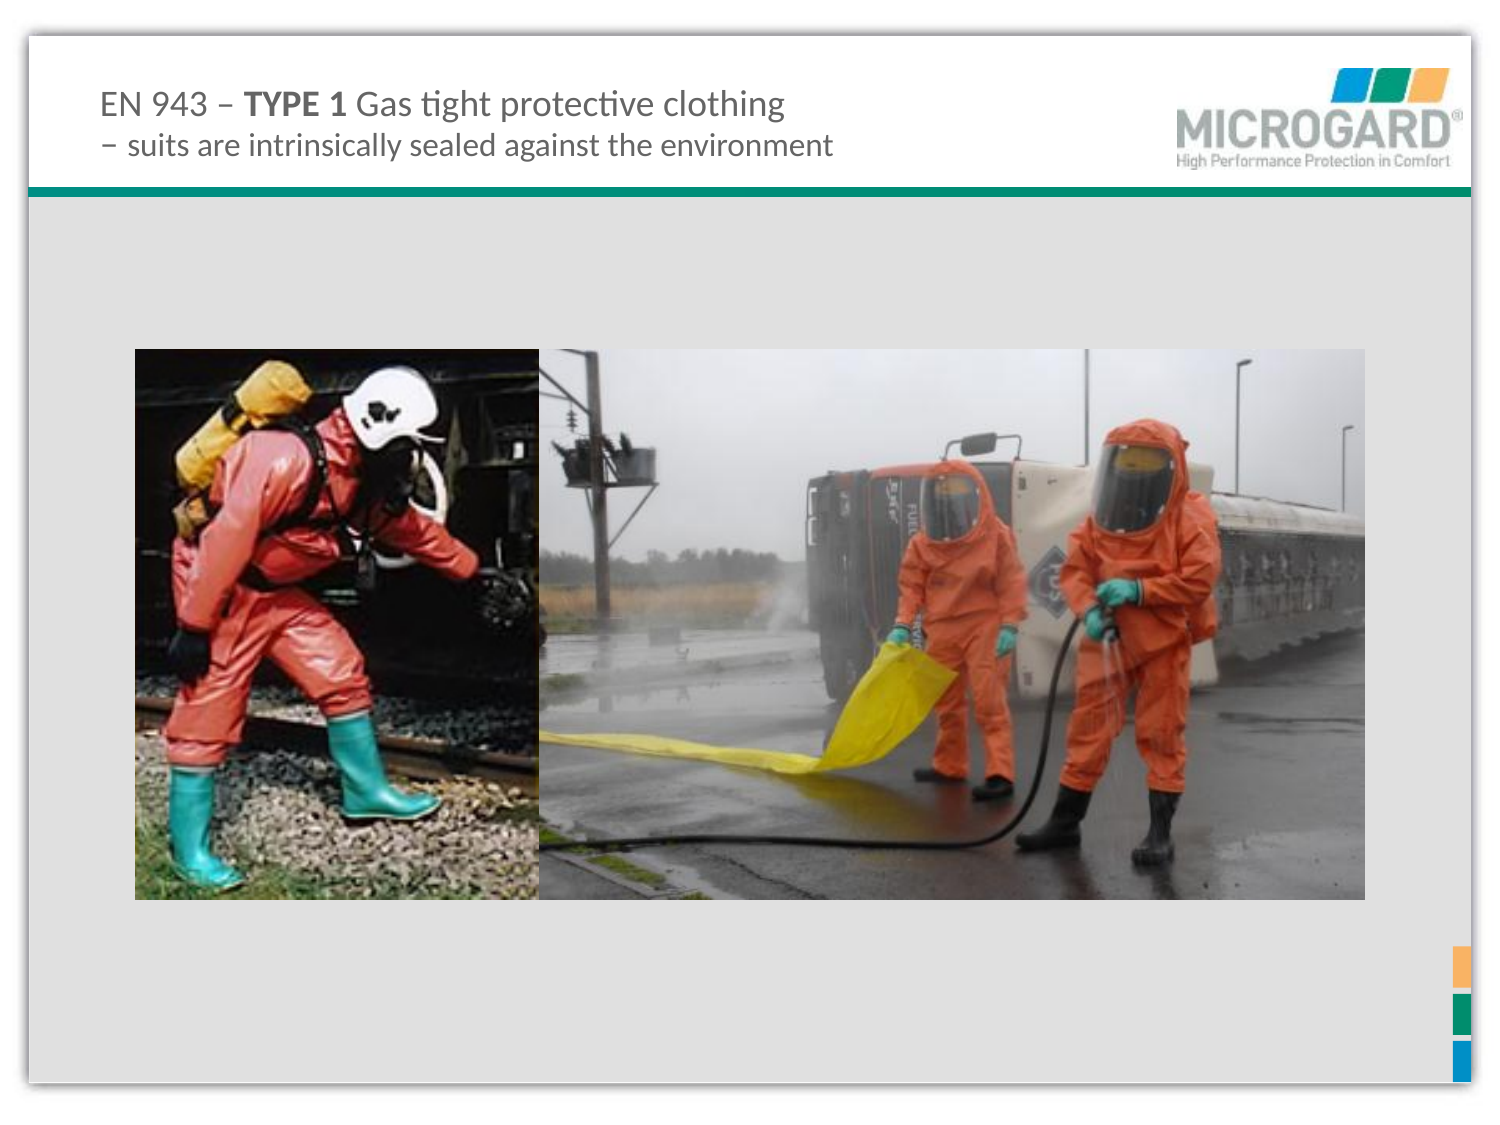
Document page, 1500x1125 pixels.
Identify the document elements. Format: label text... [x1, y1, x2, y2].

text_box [135, 349, 1365, 901]
text_box EN 943 – TYPE 1 Gas tight protective clothing – suits are intrinsically sealed against the environment [85, 76, 1113, 172]
picture [1, 8, 1500, 1113]
